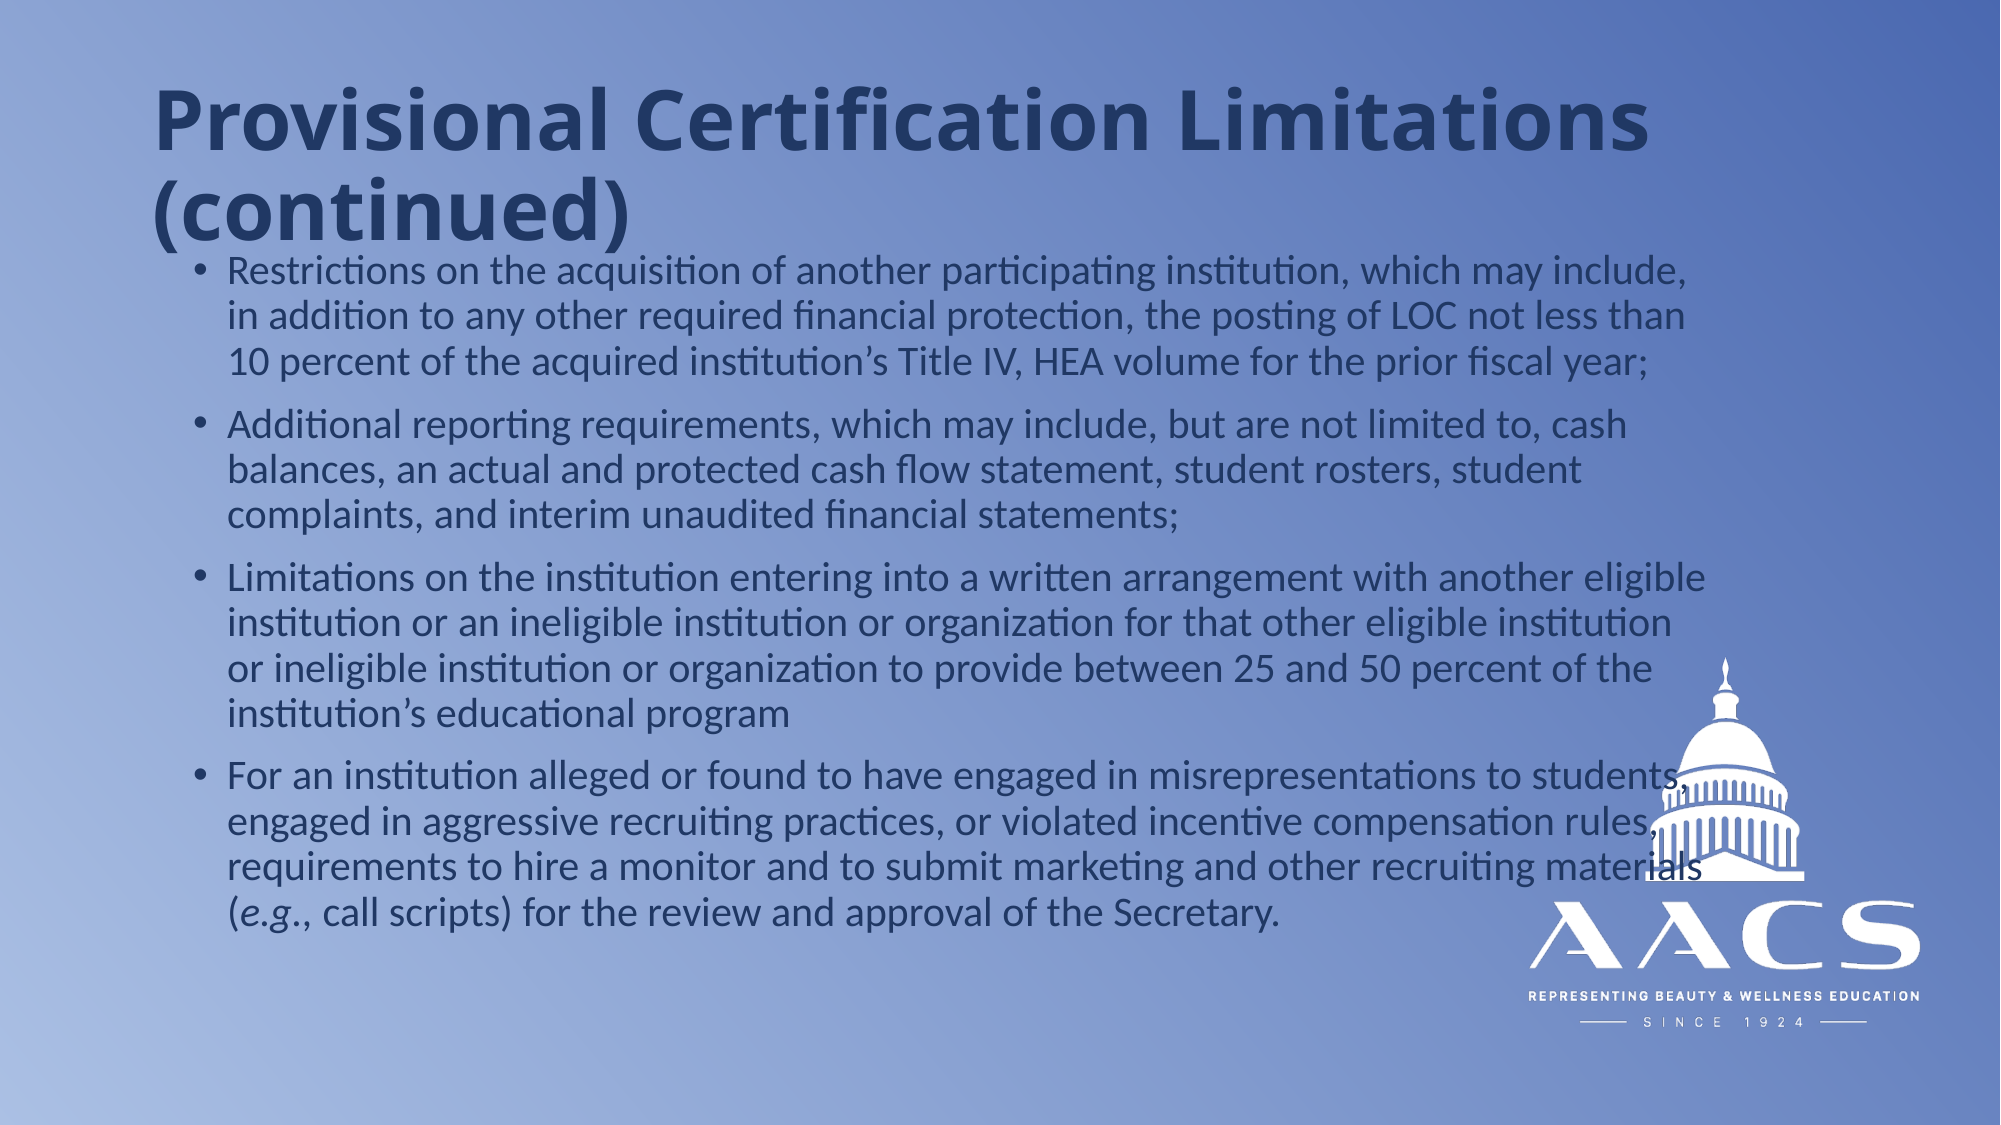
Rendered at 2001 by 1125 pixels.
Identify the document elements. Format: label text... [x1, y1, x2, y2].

title Provisional Certification Limitations (continued) [137, 59, 1863, 278]
picture [1464, 635, 1984, 1125]
list Restrictions on the acquisition of another participating institution, which may include, in addition to any other required financial protection, the posting of LOC not less than 10 percent of the acquired institution’s Title IV, HEA volume for the prior fiscal year; Additional reporting requirements, which may include, but are not limited to, cash balances, an actual and protected cash flow statement, student rosters, student complaints, and interim unaudited financial statements; Limitations on the institution entering into a written arrangement with another eligible institution or an ineligible institution or organization for that other eligible institution or ineligible institution or organization to provide between 25 and 50 percent of the institution’s educational program For an institution alleged or found to have engaged in misrepresentations to students, engaged in aggressive recruiting practices, or violated incentive compensation rules, requirements to hire a monitor and to submit marketing and other recruiting materials (e.g., call scripts) for the review and approval of the Secretary. [178, 241, 1733, 955]
